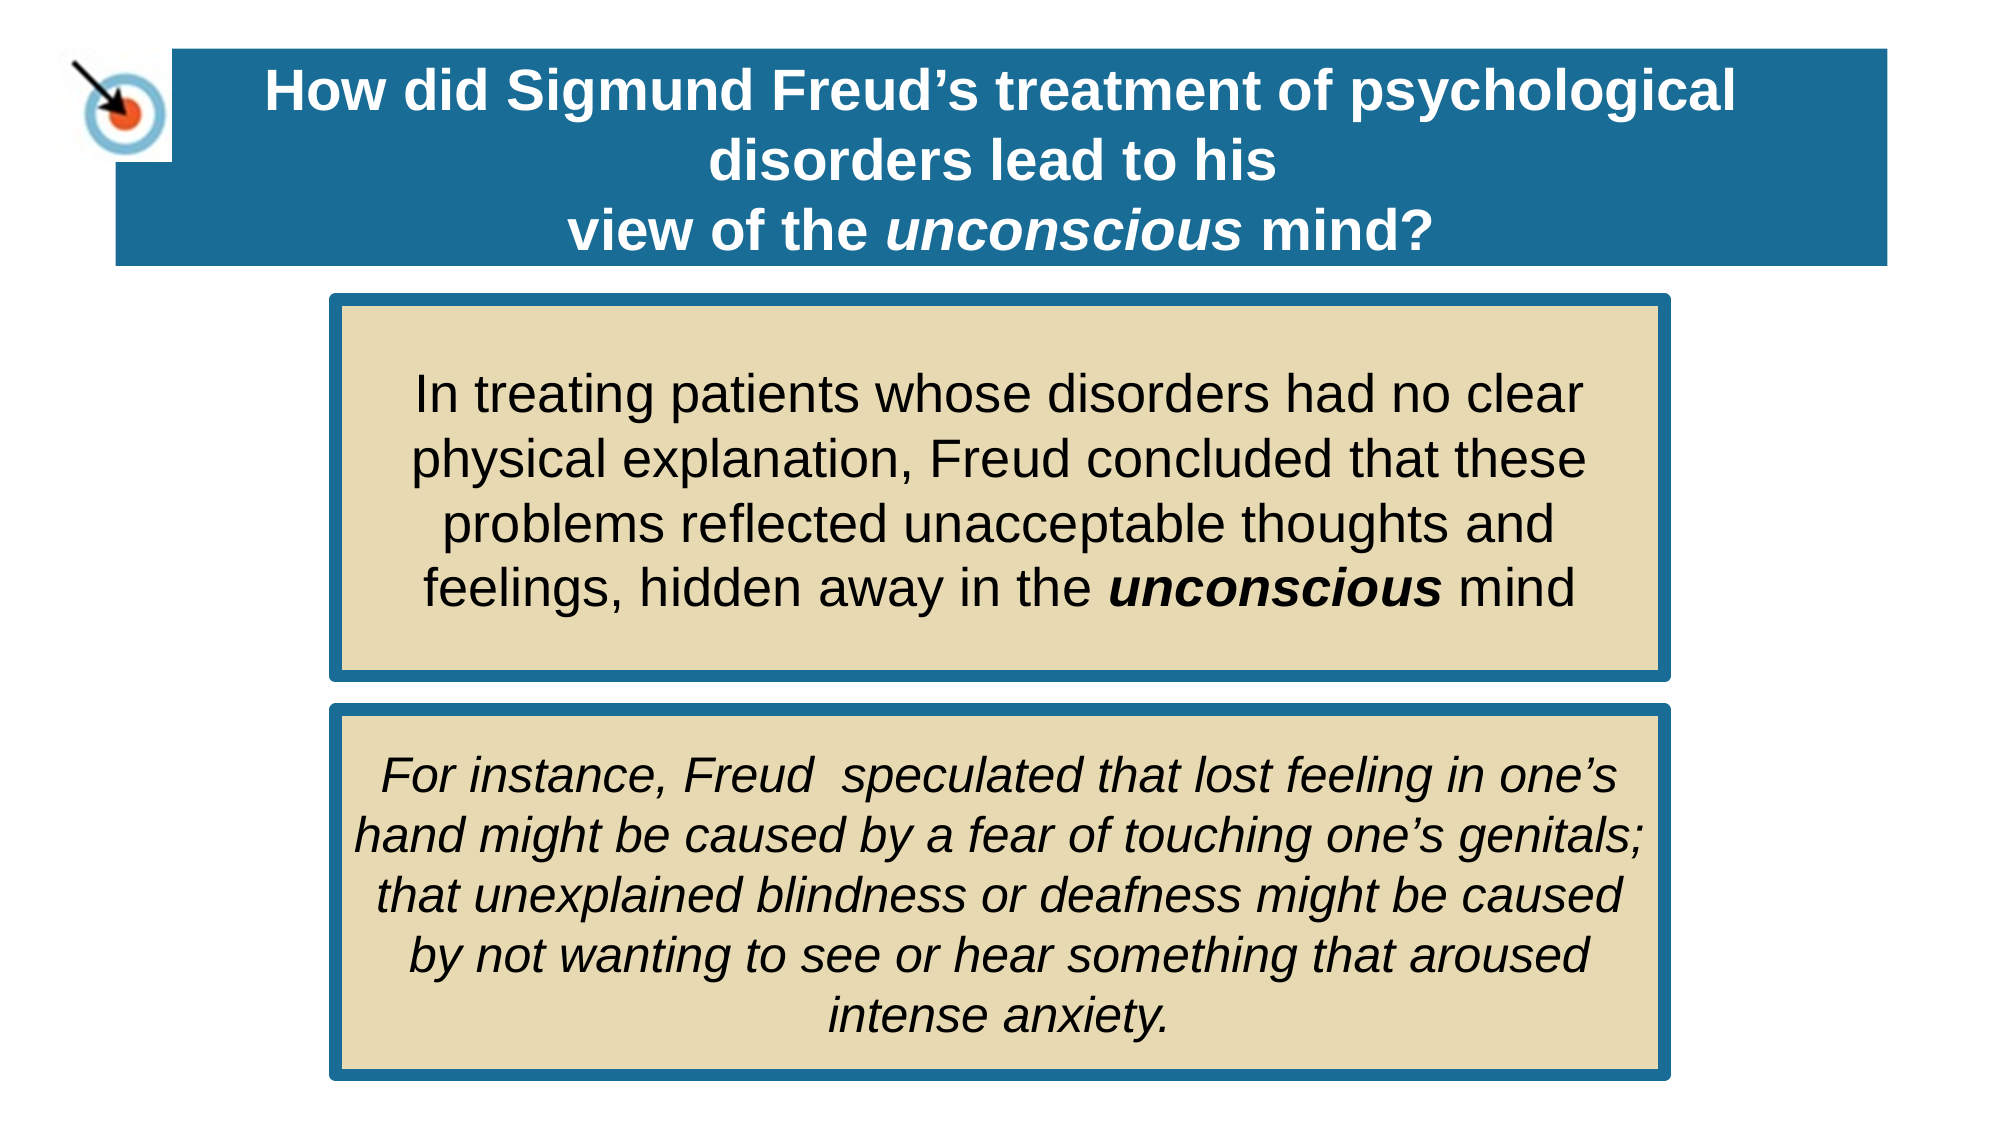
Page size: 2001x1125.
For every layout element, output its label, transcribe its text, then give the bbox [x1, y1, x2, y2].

list In treating patients whose disorders had no clear physical explanation, Freud concluded that these problems reflected unacceptable thoughts and feelings, hidden away in the unconscious mind [329, 293, 1671, 682]
picture [58, 48, 172, 162]
list For instance, Freud speculated that lost feeling in one’s hand might be caused by a fear of touching one’s genitals; that unexplained blindness or deafness might be caused by not wanting to see or hear something that aroused intense anxiety. [329, 703, 1671, 1081]
title How did Sigmund Freud’s treatment of psychological disorders lead to his view of the unconscious mind? [115, 48, 1888, 266]
